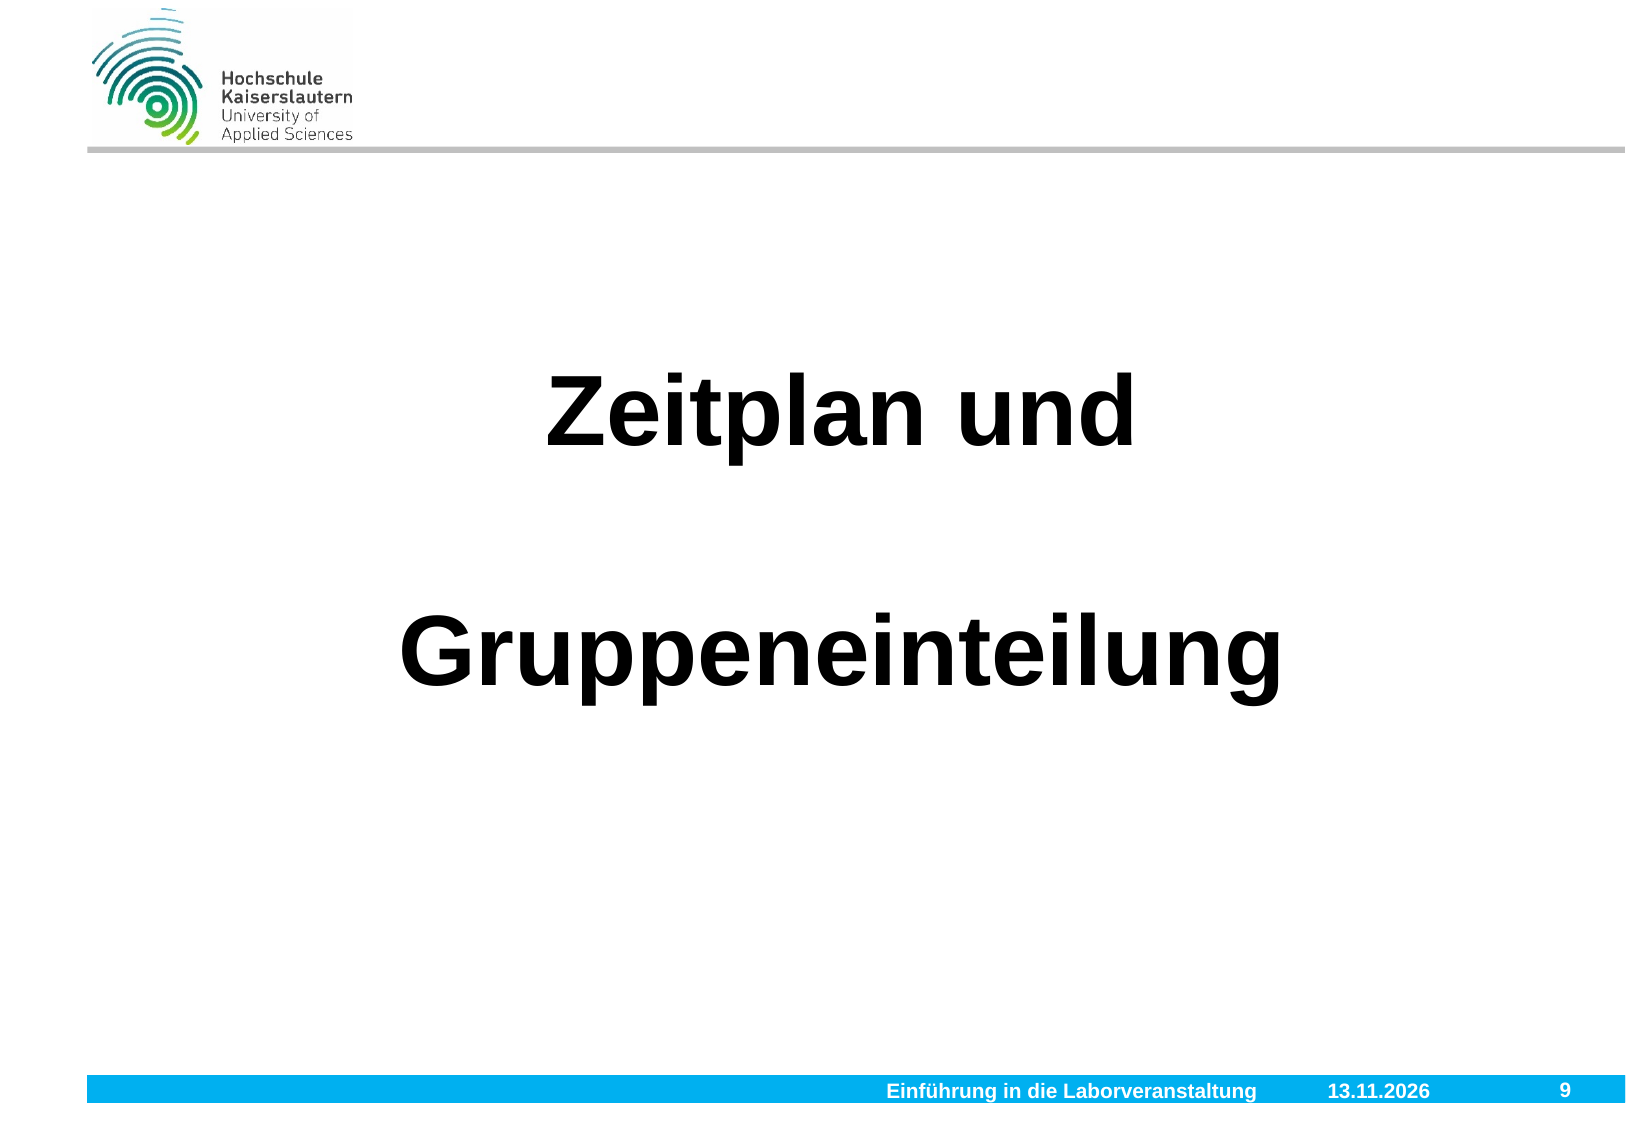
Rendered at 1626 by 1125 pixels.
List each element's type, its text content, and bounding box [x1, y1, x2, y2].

slide_number 9 [1544, 1069, 1625, 1105]
picture [92, 8, 353, 145]
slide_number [1312, 1070, 1475, 1106]
text_box Zeitplan und Gruppeneinteilung [363, 338, 1321, 838]
footer Einführung in die Laborveranstaltung [871, 1070, 1288, 1106]
